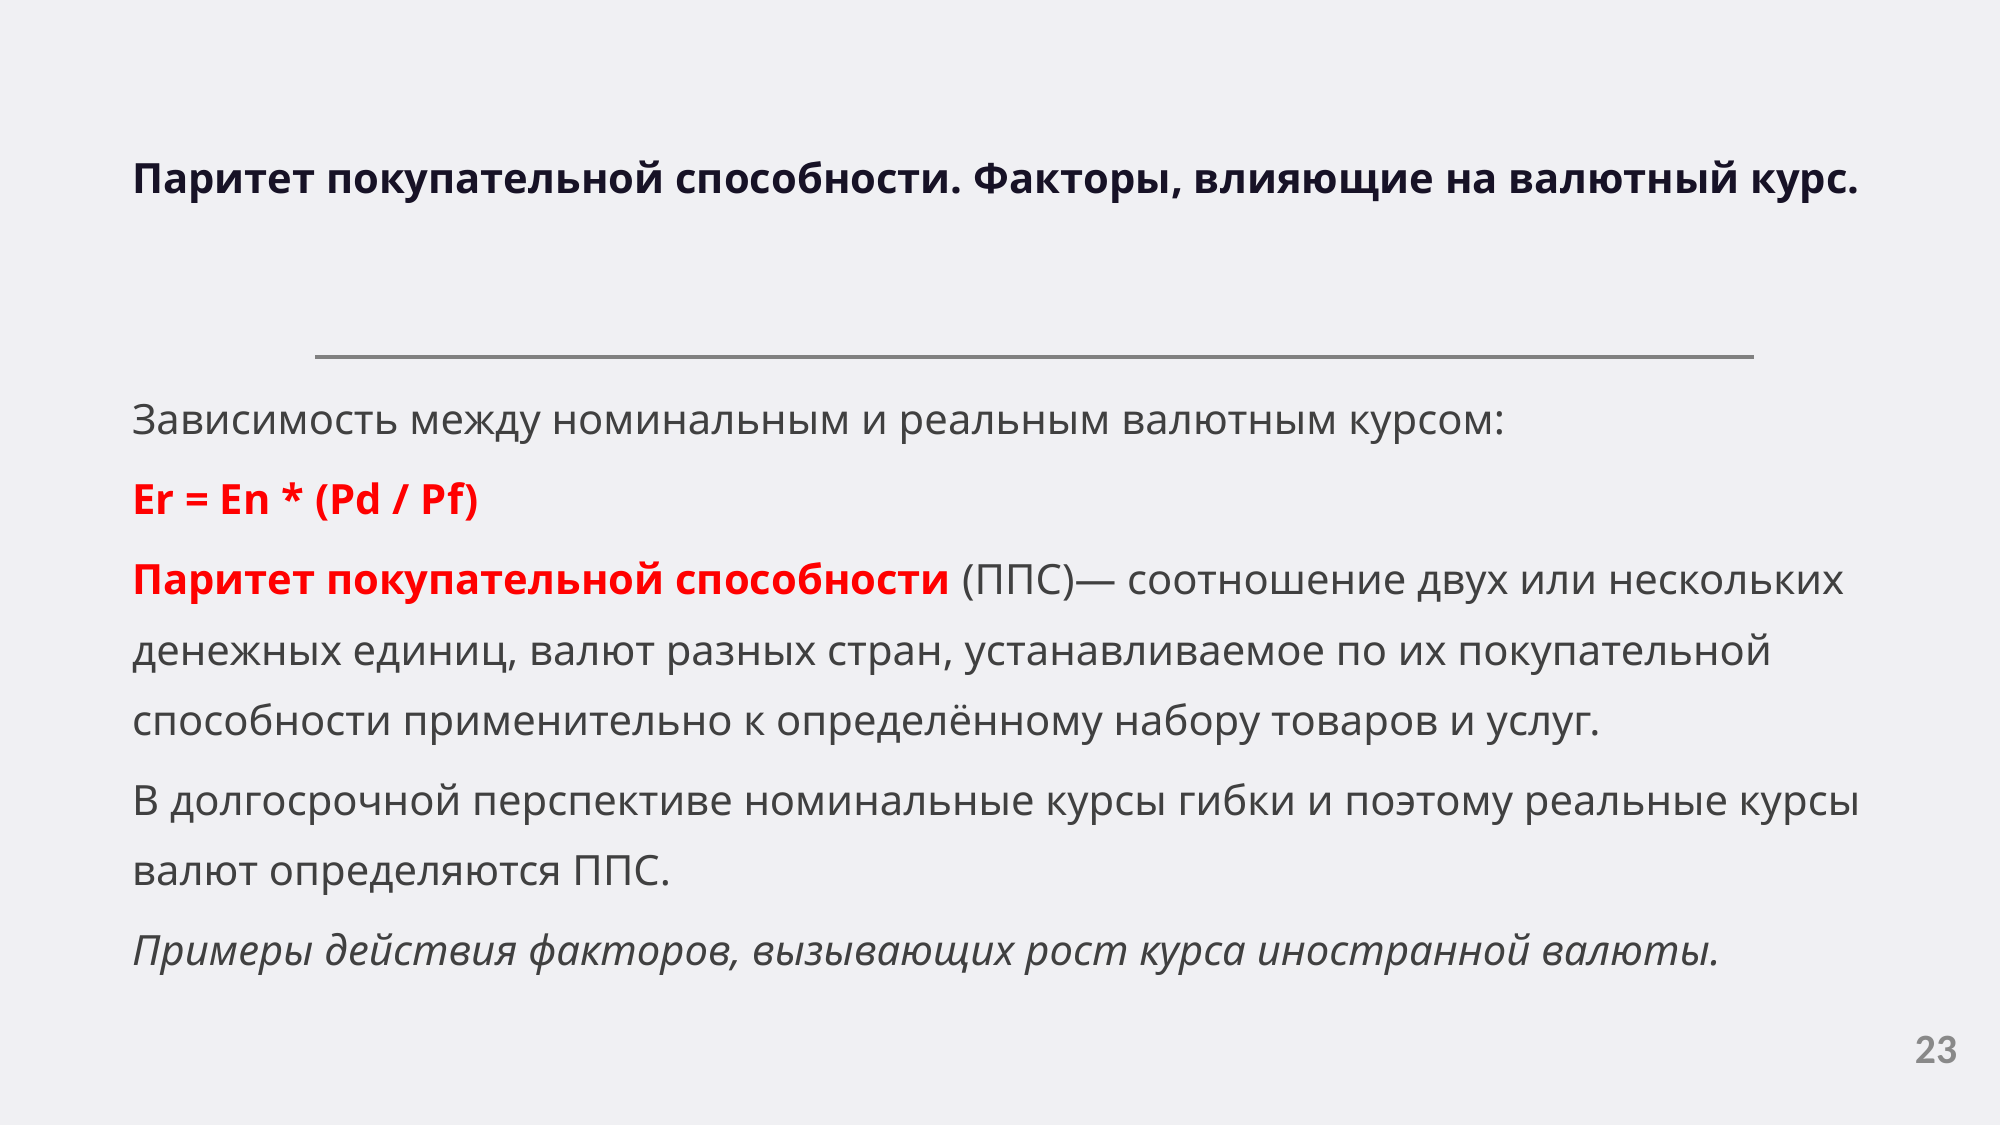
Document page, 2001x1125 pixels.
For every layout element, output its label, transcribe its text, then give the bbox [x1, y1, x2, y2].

list Паритет покупательной способности. Факторы, влияющие на валютный курс. Зависимость между номинальным и реальным валютным курсом: Er = En * (Pd / Pf) Паритет покупательной способности (ППС)— соотношение двух или нескольких денежных единиц, валют разных стран, устанавливаемое по их покупательной способности применительно к определённому набору товаров и услуг. В долгосрочной перспективе номинальные курсы гибки и поэтому реальные курсы валют определяются ППС. Примеры действия факторов, вызывающих рост курса иностранной валюты. [114, 113, 1936, 1012]
slide_number 23 [1780, 1012, 1976, 1088]
